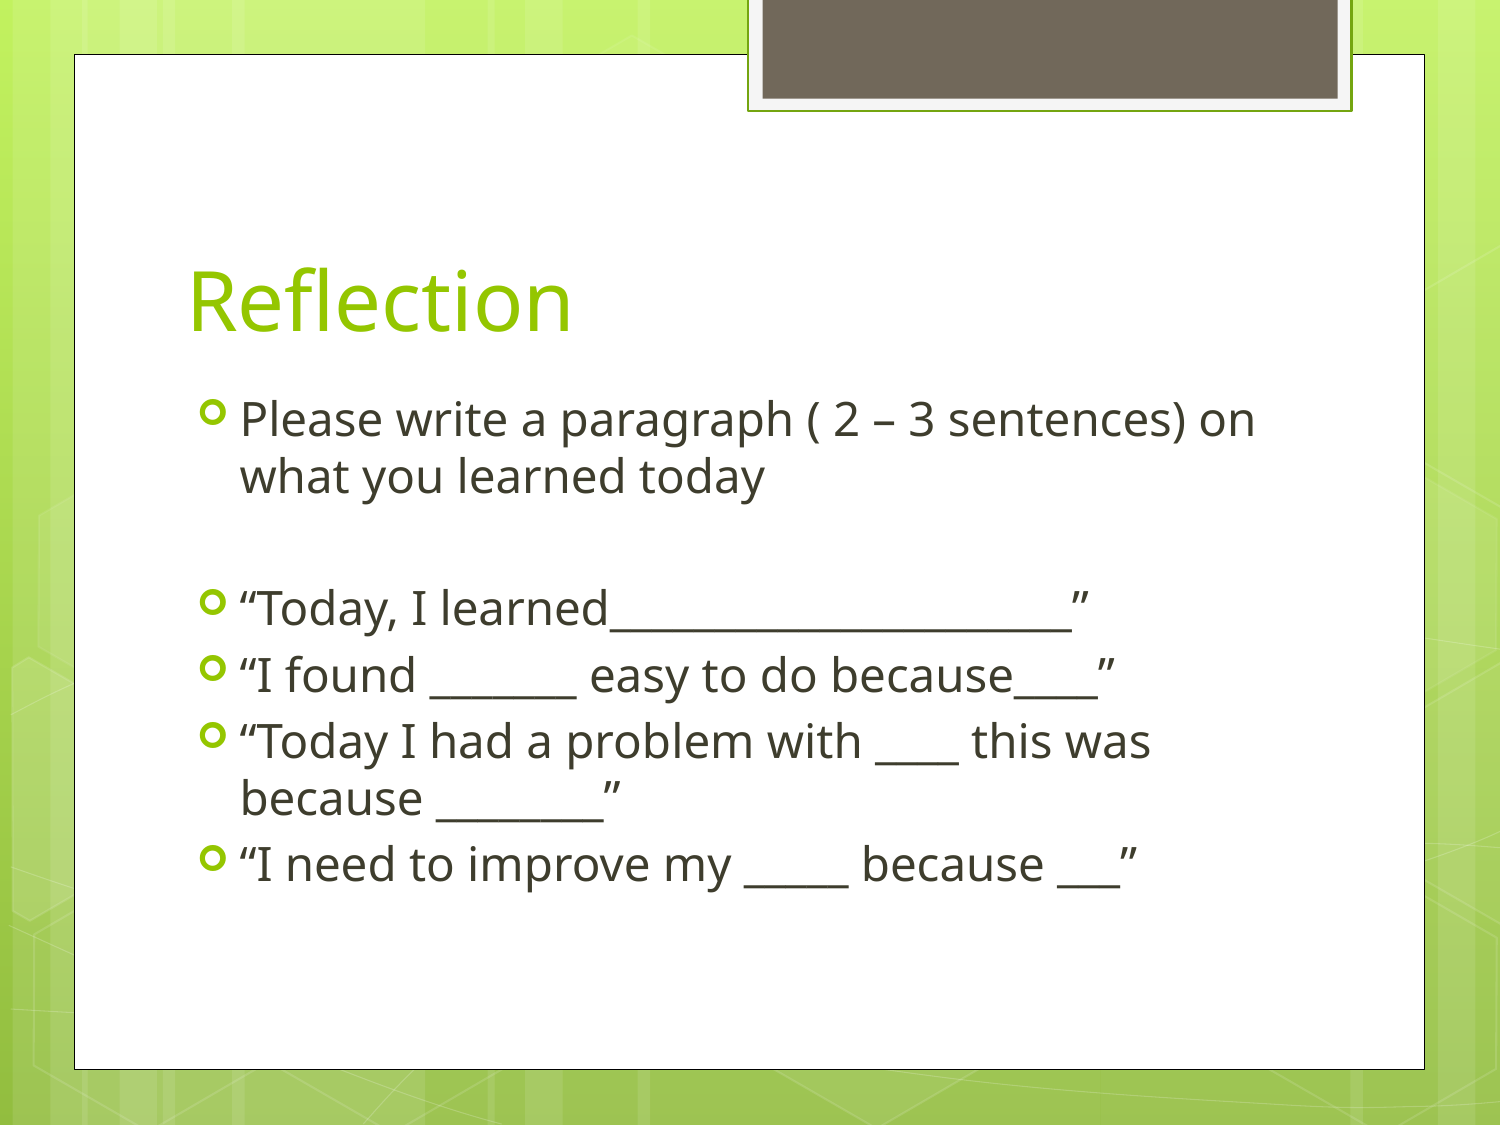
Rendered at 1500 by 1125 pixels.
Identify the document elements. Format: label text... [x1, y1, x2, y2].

list Please write a paragraph ( 2 – 3 sentences) on what you learned today “Today, I learned______________________” “I found _______ easy to do because____” “Today I had a problem with ____ this was because ________” “I need to improve my _____ because ___” [171, 381, 1283, 957]
title Reflection [171, 168, 1324, 357]
